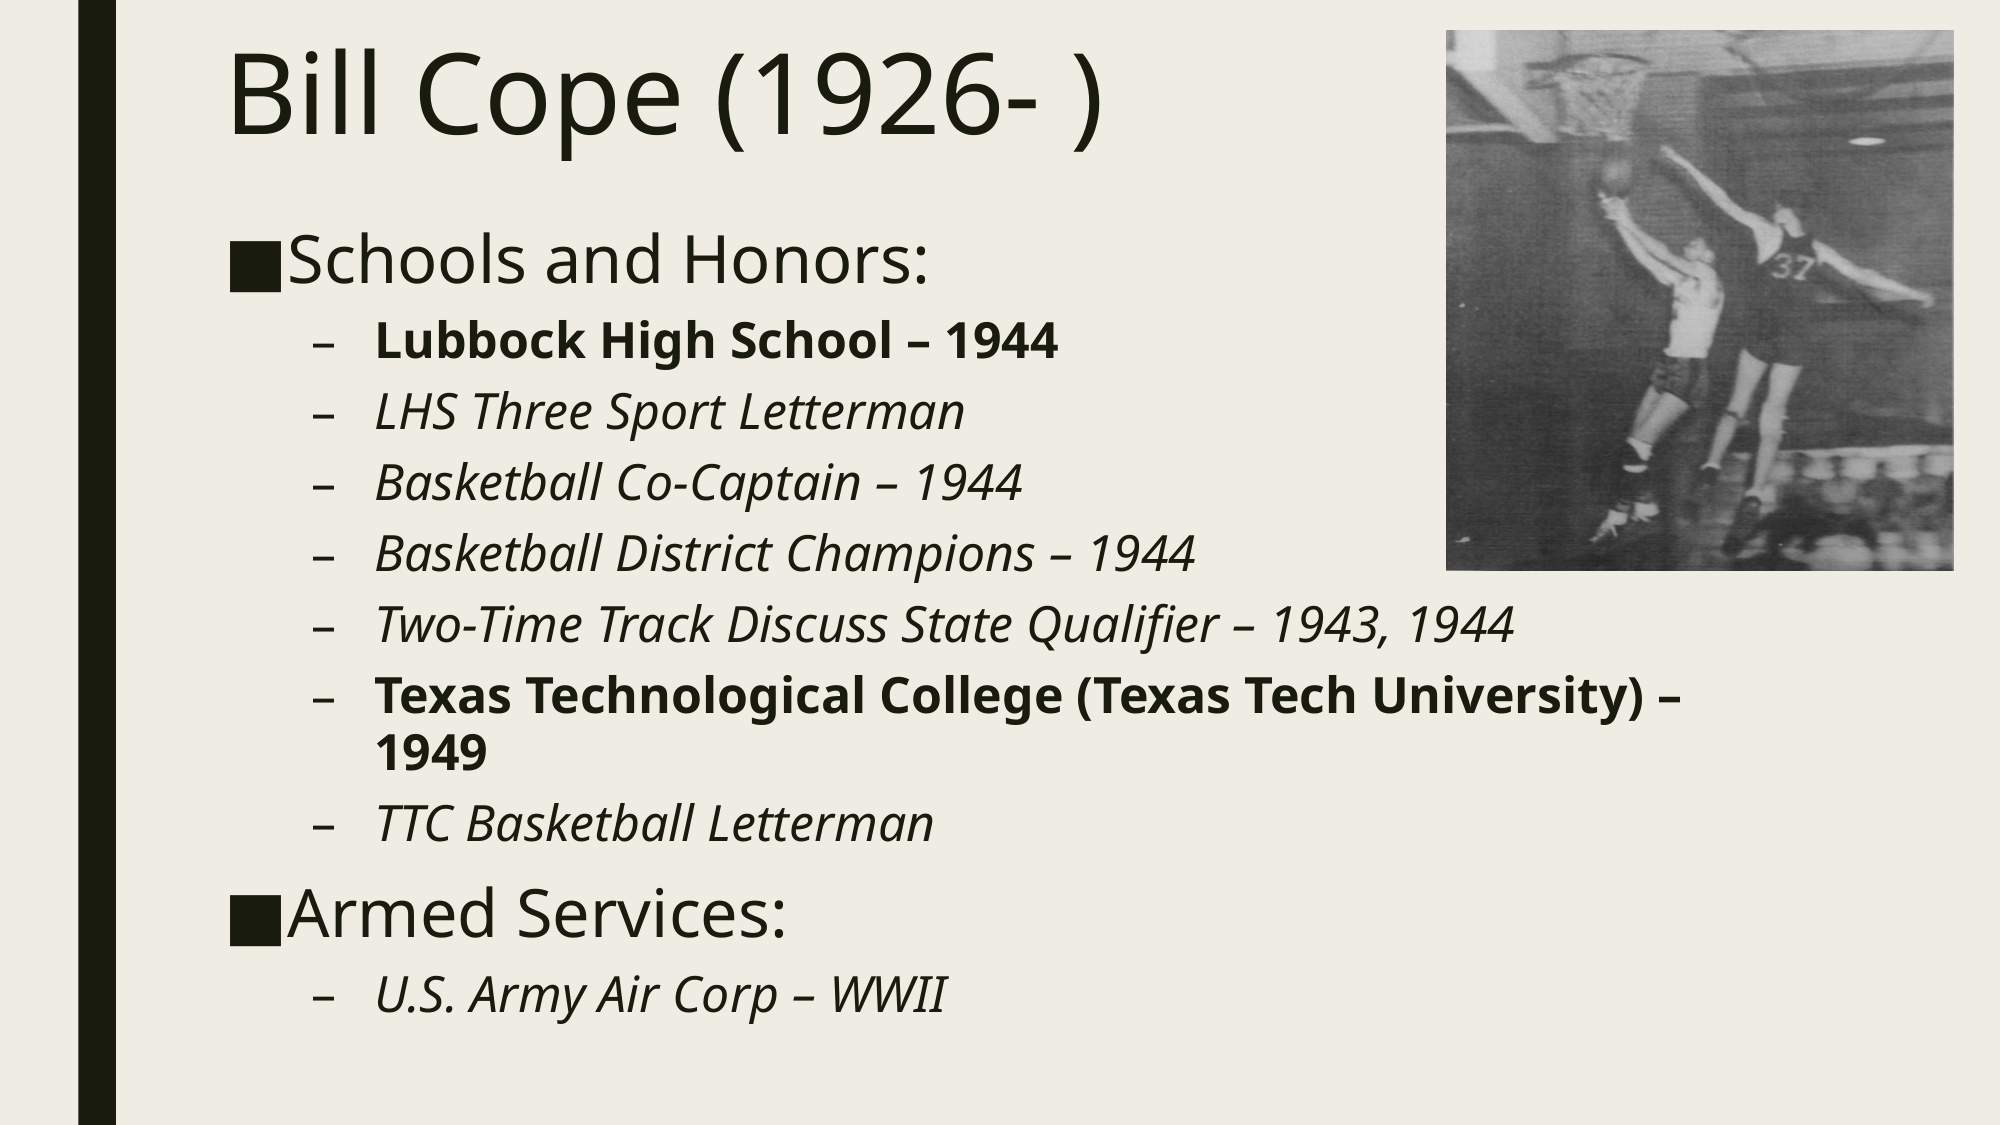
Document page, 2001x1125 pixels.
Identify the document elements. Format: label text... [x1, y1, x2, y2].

list Schools and Honors: Lubbock High School – 1944 LHS Three Sport Letterman Basketball Co-Captain – 1944 Basketball District Champions – 1944 Two-Time Track Discuss State Qualifier – 1943, 1944 Texas Technological College (Texas Tech University) – 1949 TTC Basketball Letterman Armed Services: U.S. Army Air Corp – WWII [209, 216, 1785, 1039]
title Bill Cope (1926- ) [209, 30, 1445, 216]
picture [1445, 30, 1954, 571]
